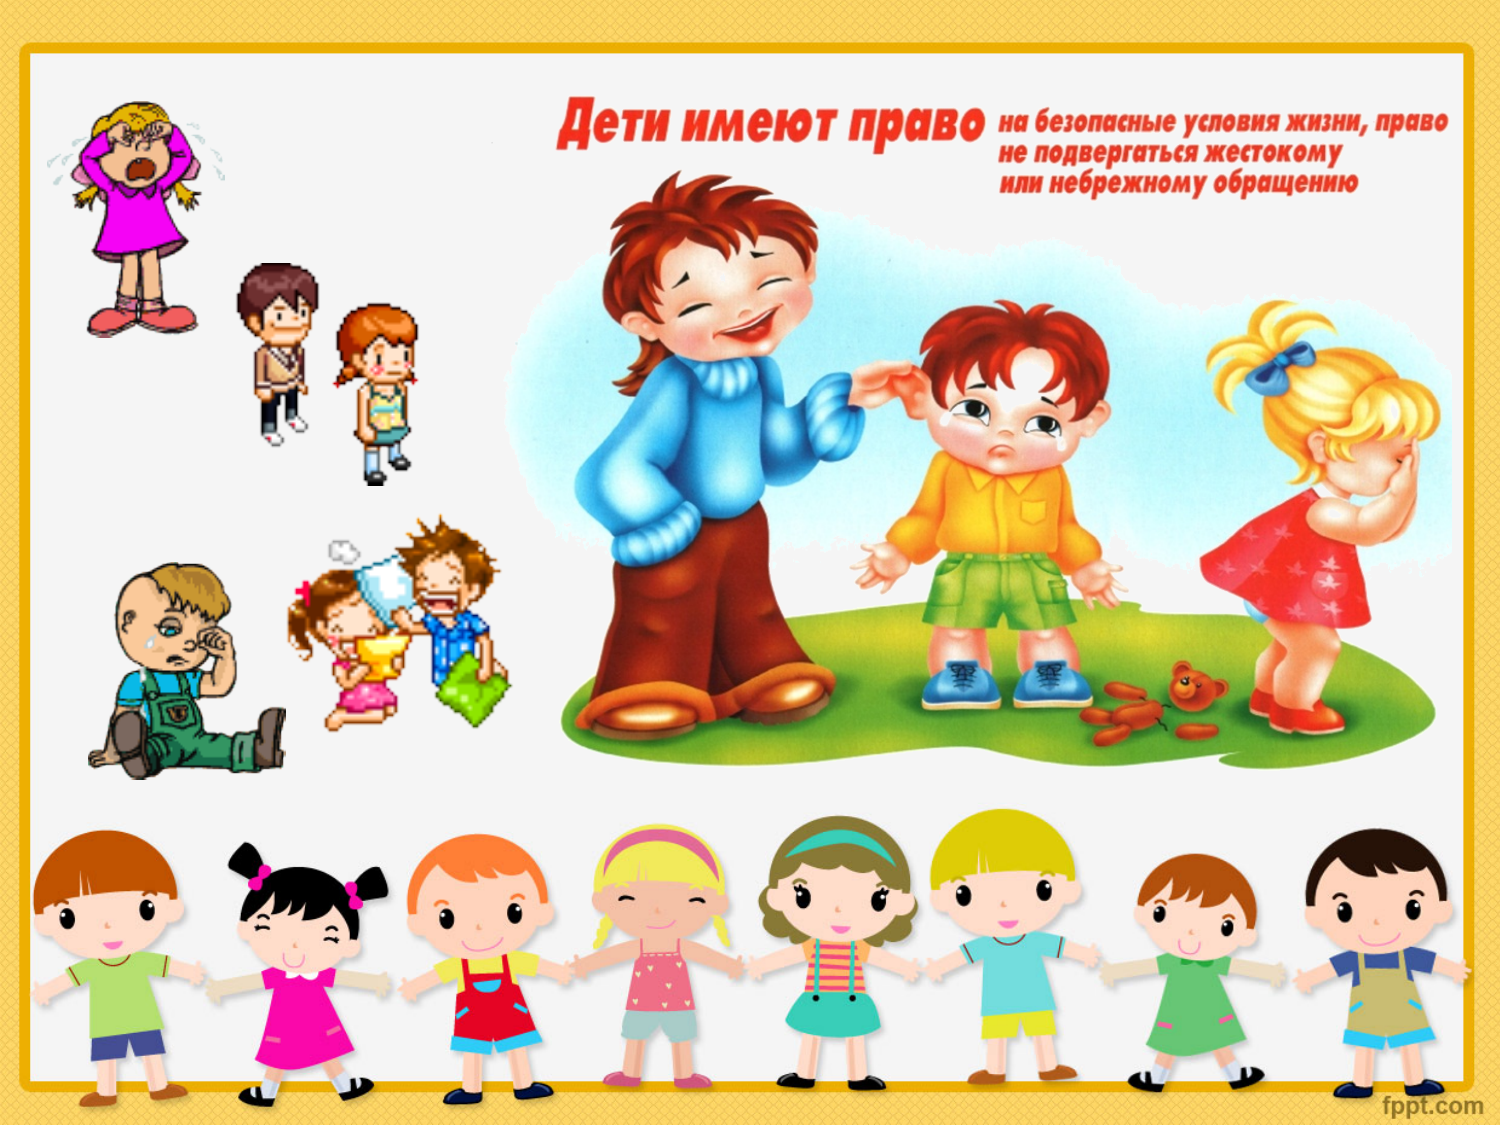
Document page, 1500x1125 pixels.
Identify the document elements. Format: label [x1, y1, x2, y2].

list [489, 84, 1452, 781]
picture [0, 0, 1500, 1125]
